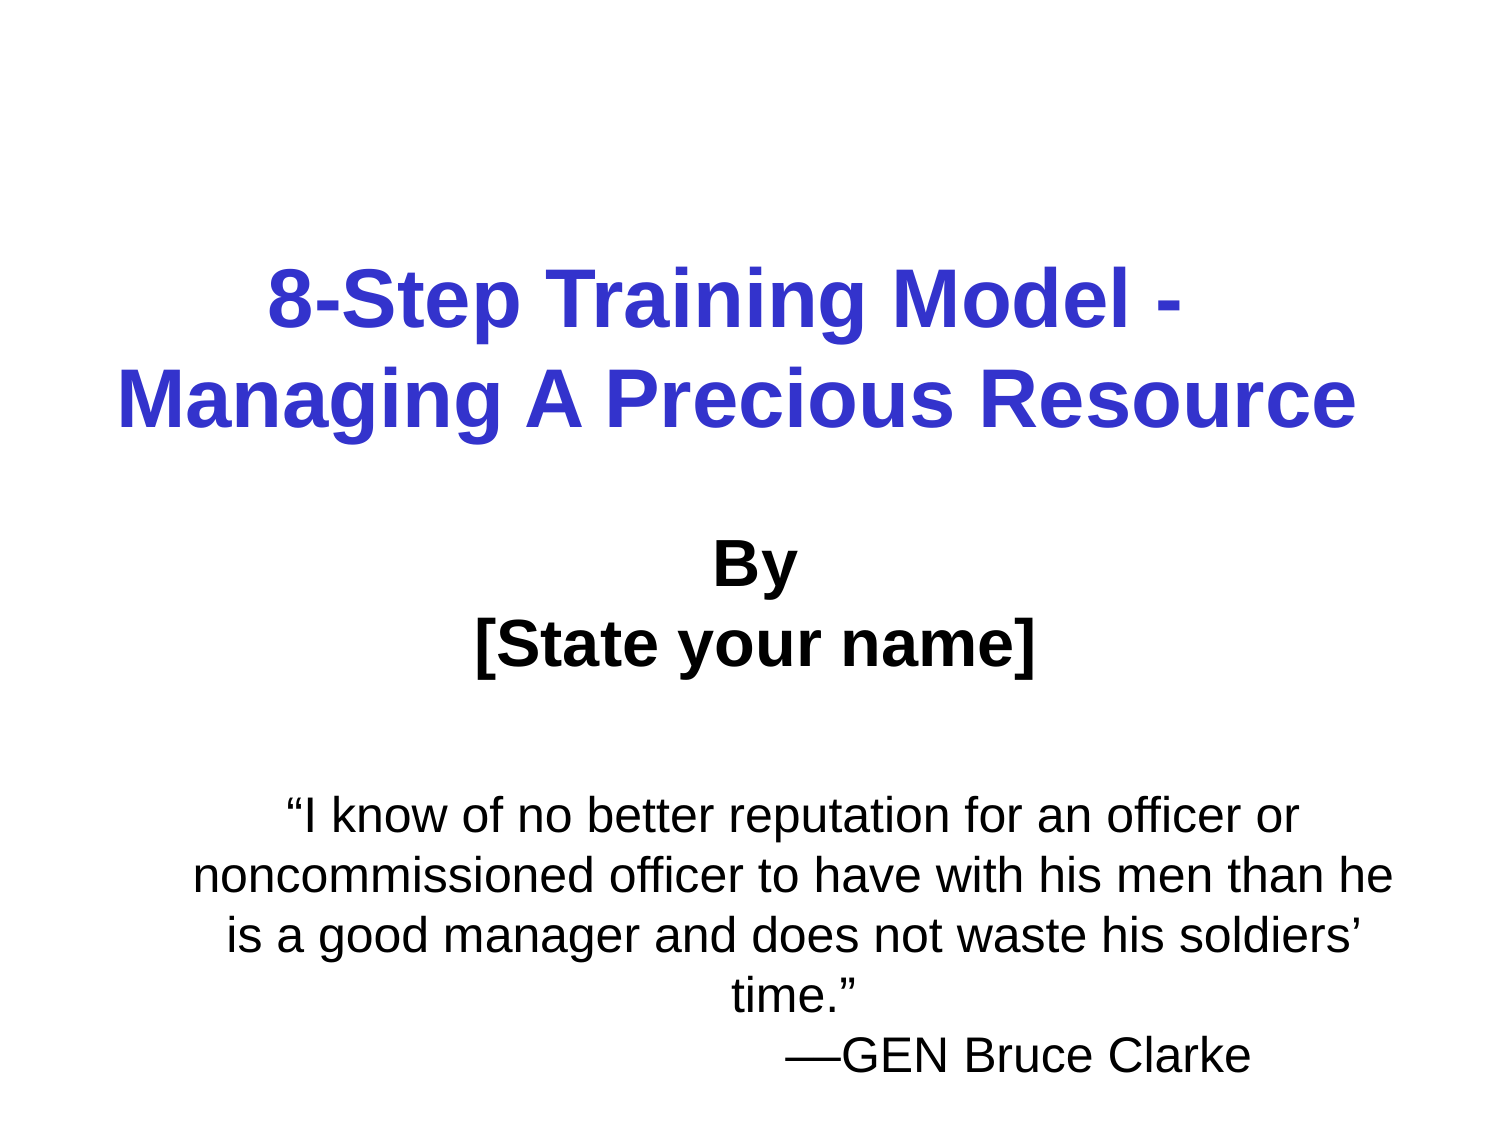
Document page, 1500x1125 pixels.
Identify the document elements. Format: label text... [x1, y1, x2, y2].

text_box “I know of no better reputation for an officer or noncommissioned officer to have with his men than he is a good manager and does not waste his soldiers’ time.” ––GEN Bruce Clarke [87, 774, 1425, 1090]
subtitle By [State your name] [99, 512, 1412, 774]
title 8-Step Training Model - Managing A Precious Resource [99, 237, 1375, 450]
